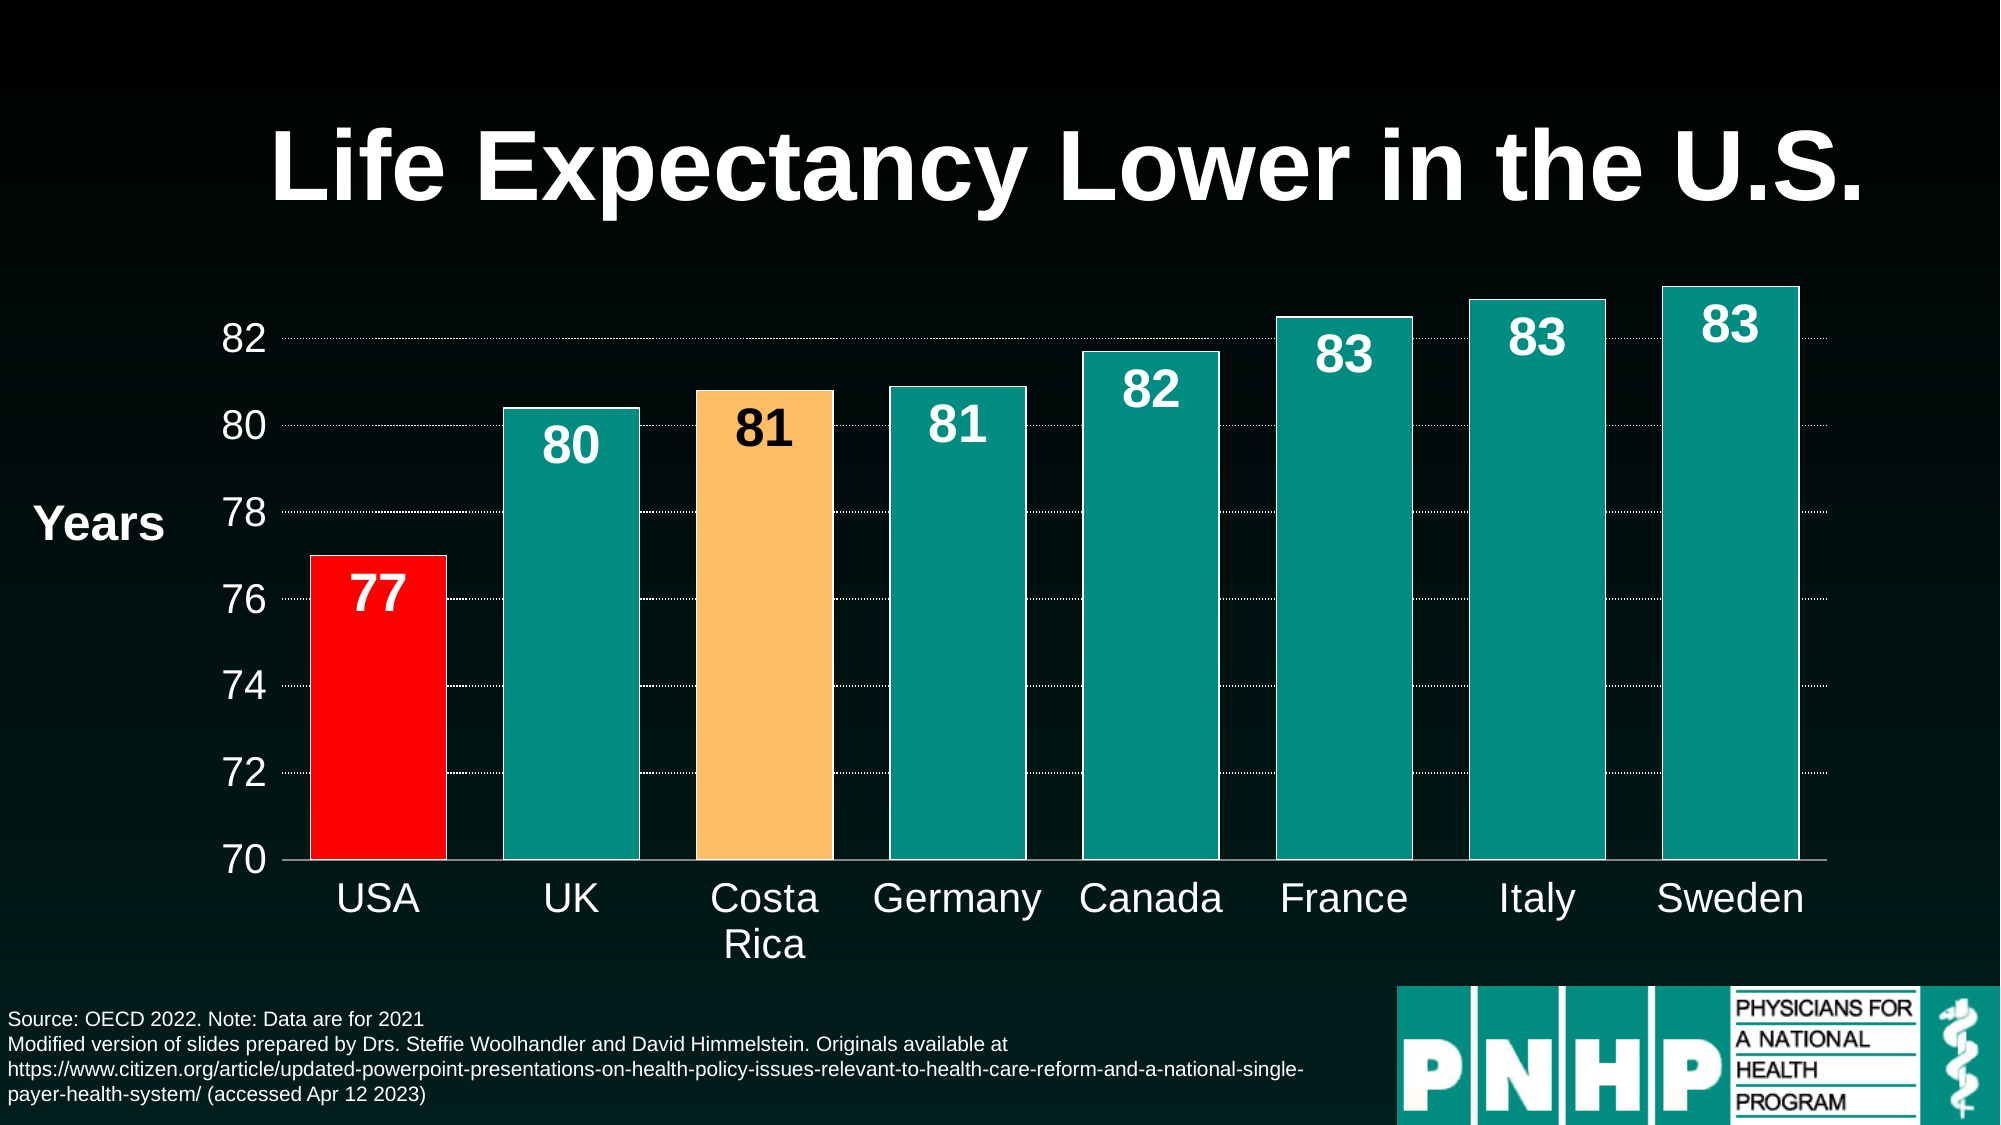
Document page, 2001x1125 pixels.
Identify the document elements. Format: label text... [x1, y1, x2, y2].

picture [1397, 986, 2000, 1125]
title Life Expectancy Lower in the U.S. [261, 59, 2000, 278]
list Source: OECD 2022. Note: Data are for 2021 Modified version of slides prepared by Drs. Steffie Woolhandler and David Himmelstein. Originals available at https://www.citizen.org/article/updated-powerpoint-presentations-on-health-policy-issues-relevant-to-health-care-reform-and-a-national-single-payer-health-system/ (accessed Apr 12 2023) [0, 986, 1351, 1125]
chart [220, 229, 1836, 988]
text_box Years [25, 482, 174, 558]
